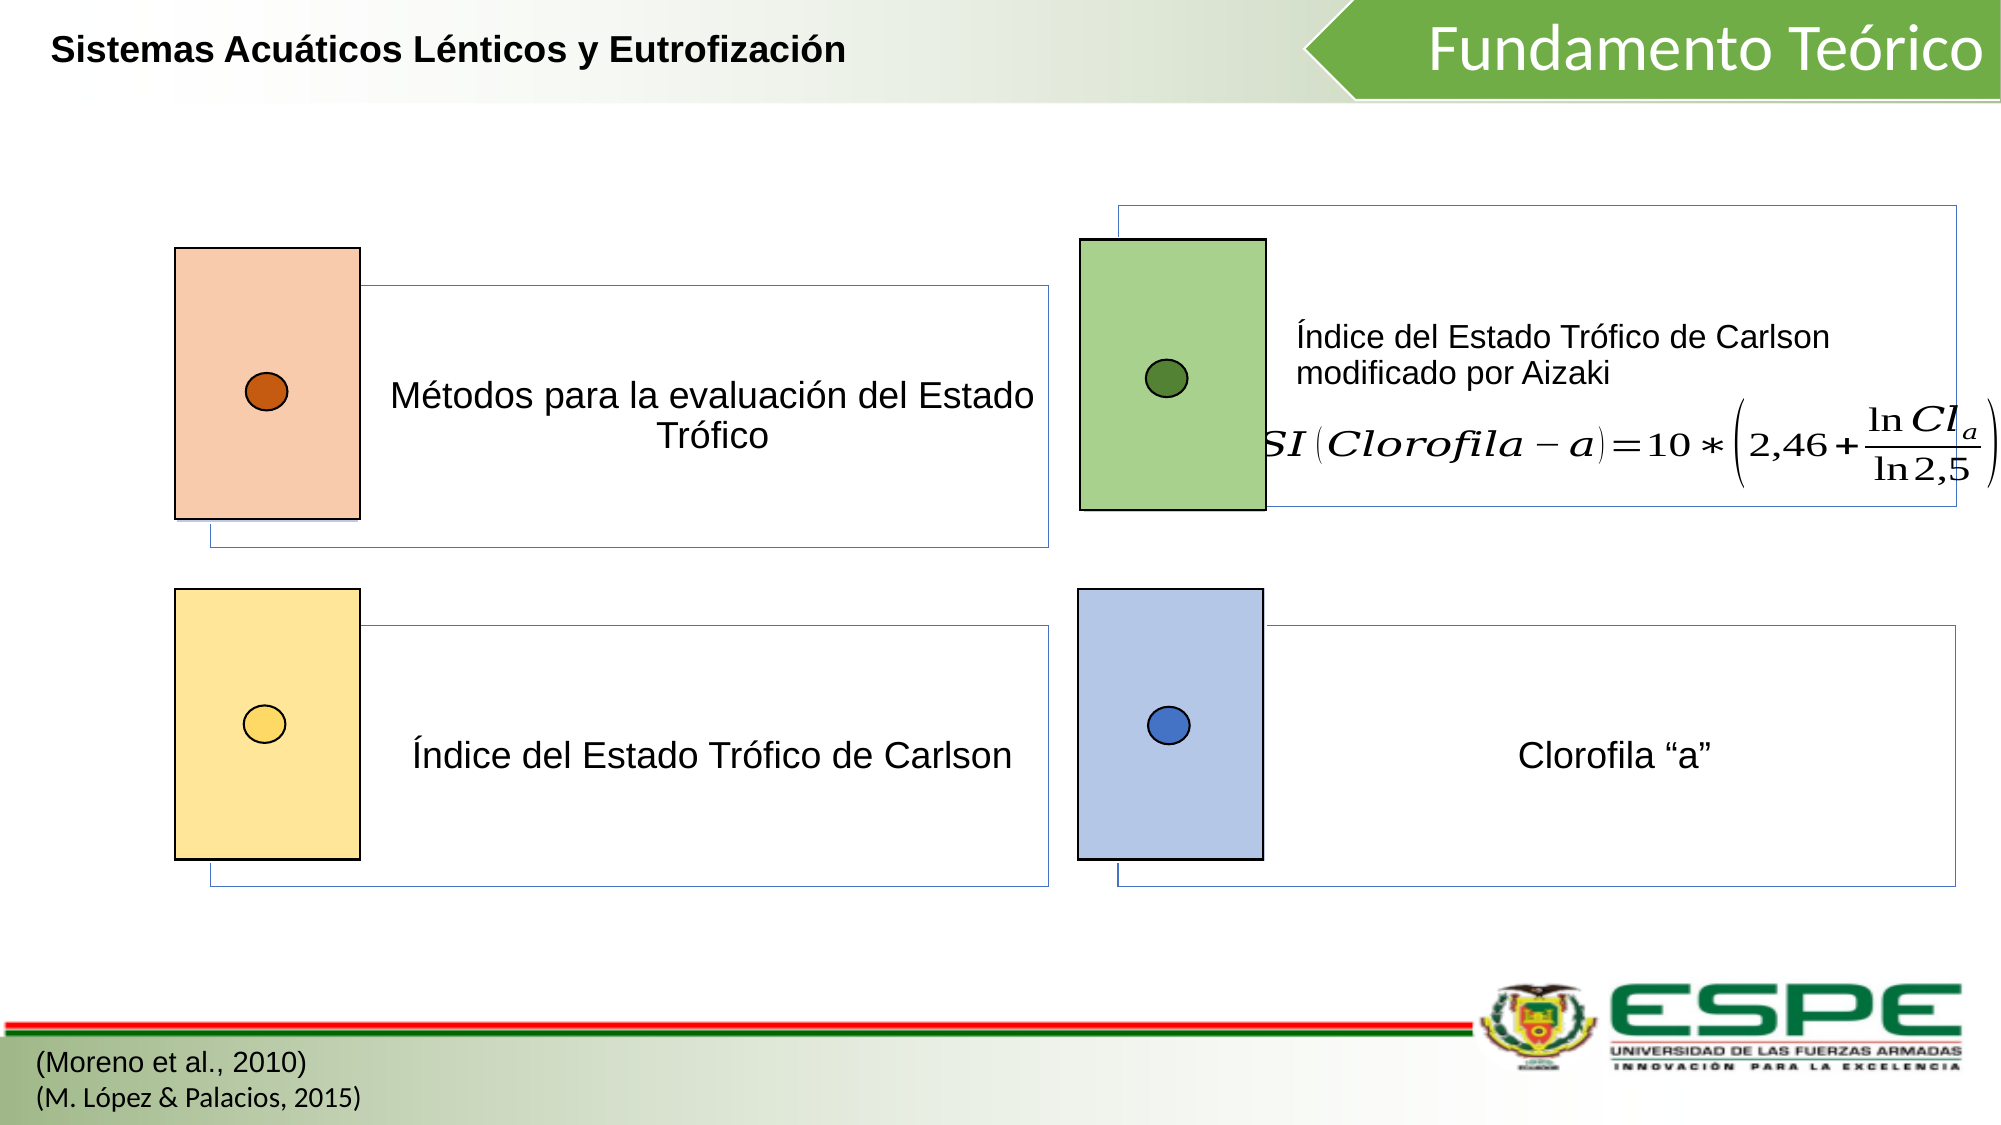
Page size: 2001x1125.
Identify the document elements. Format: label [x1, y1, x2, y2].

picture [0, 0, 2000, 1125]
list [174, 205, 1957, 920]
text_box [1304, 0, 2000, 100]
